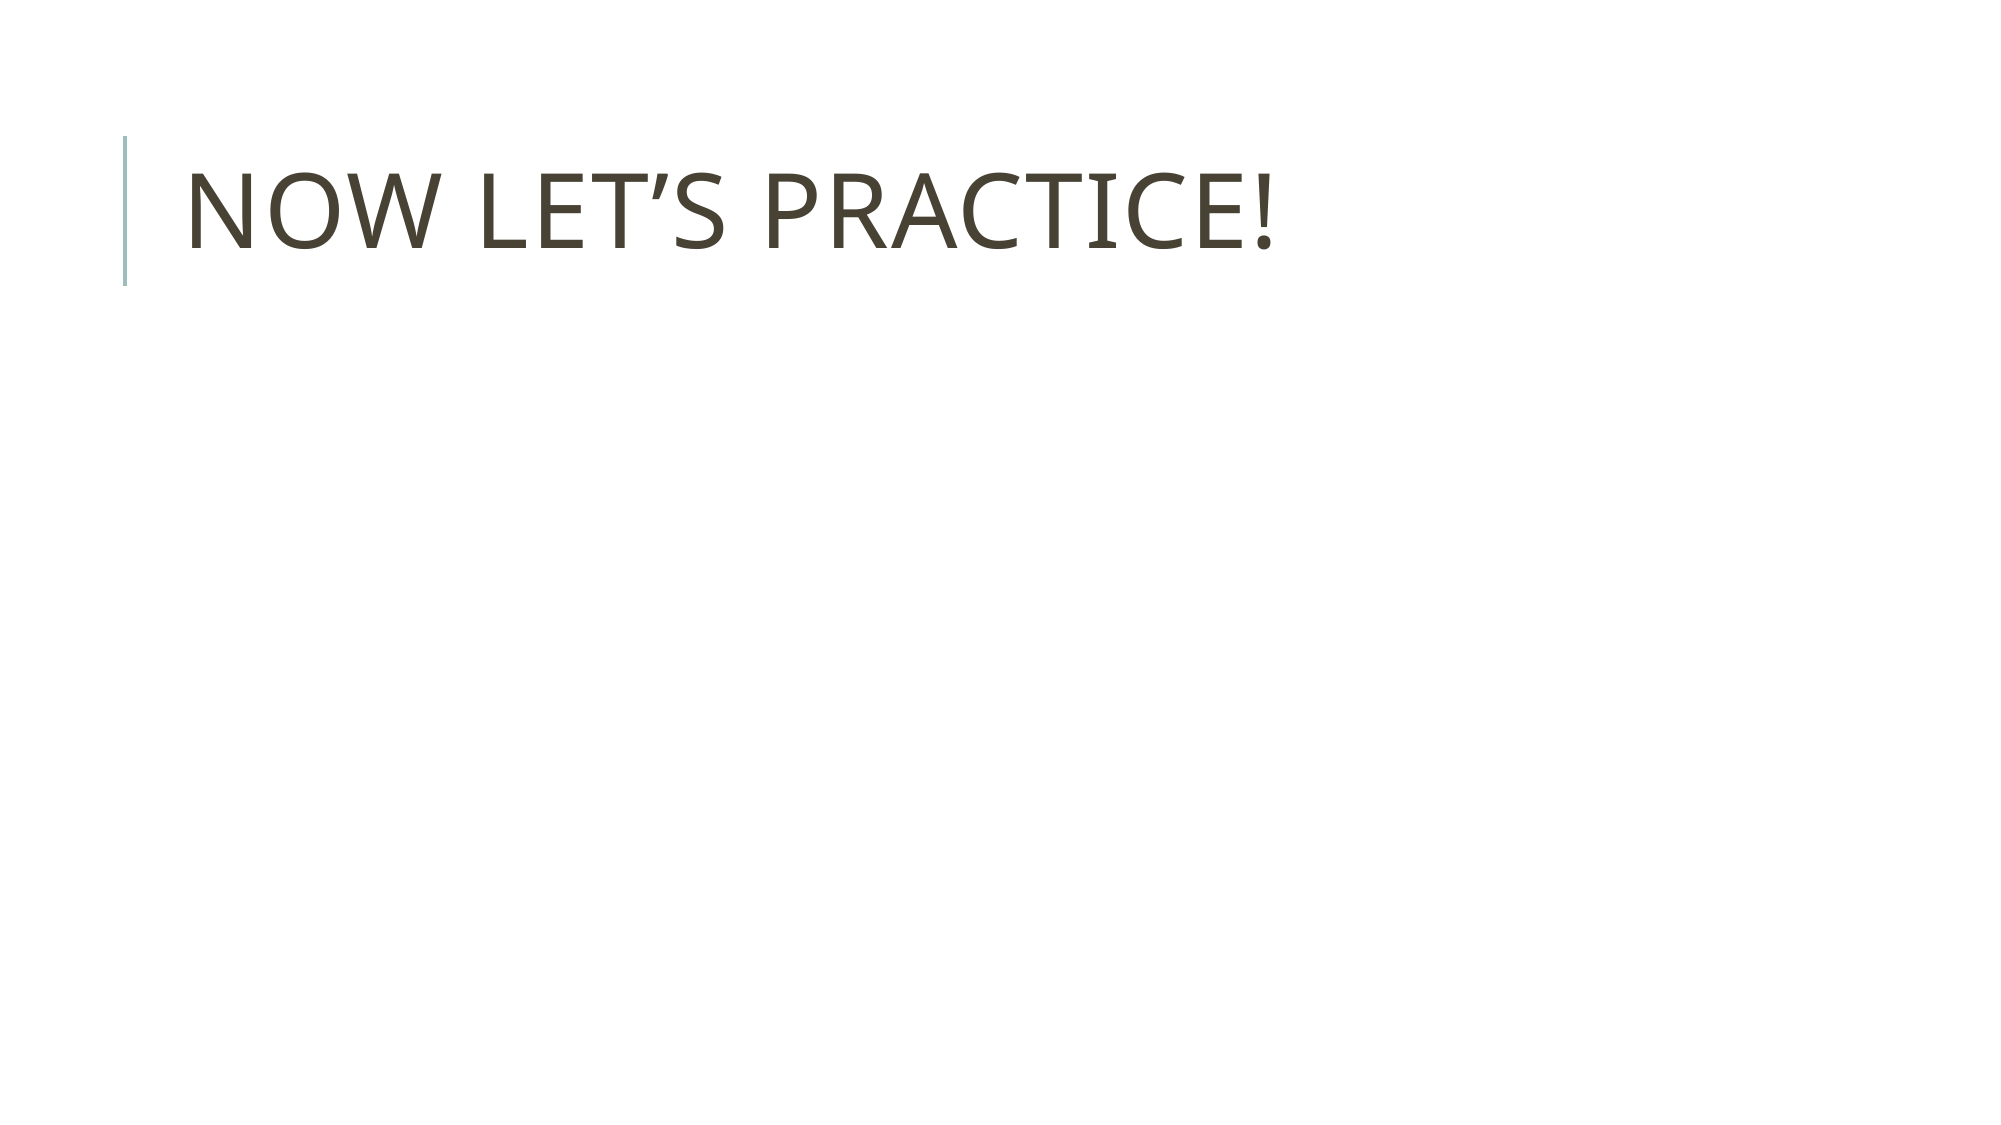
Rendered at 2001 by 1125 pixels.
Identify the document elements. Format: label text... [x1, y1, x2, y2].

title Now Let’s practice! [168, 96, 1763, 342]
